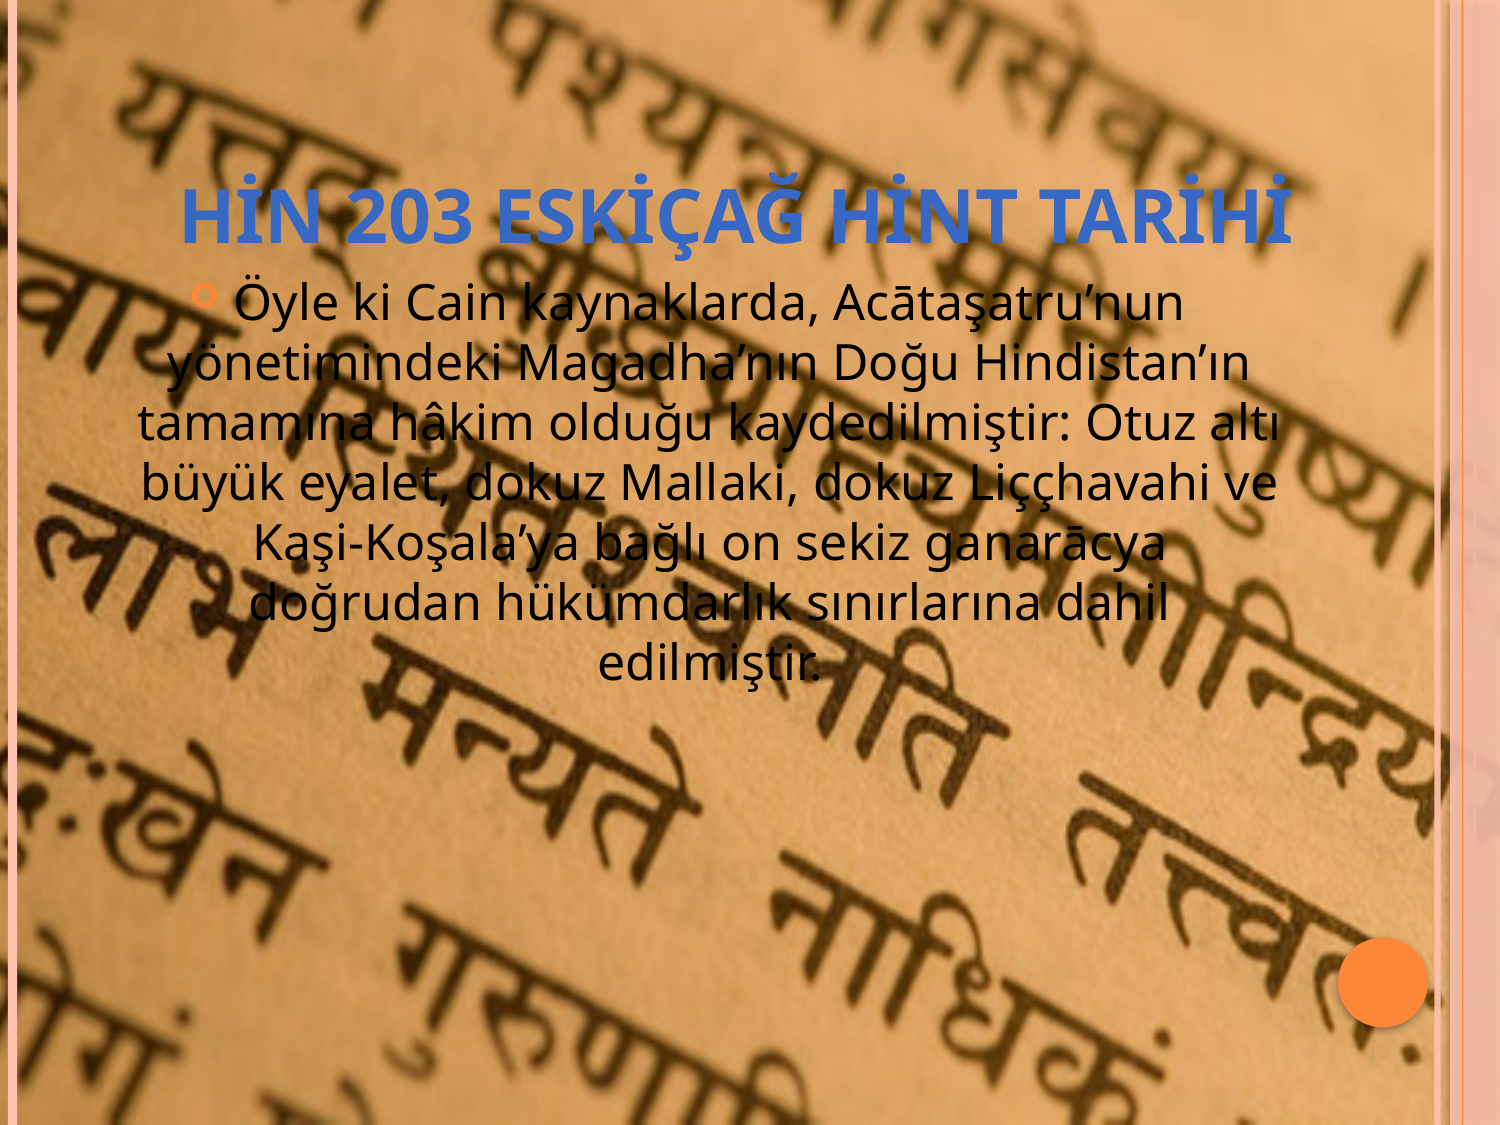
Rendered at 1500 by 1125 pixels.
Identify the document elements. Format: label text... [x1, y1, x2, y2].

text_box [100, 90, 1326, 278]
picture [0, 0, 7, 1125]
picture [1441, 0, 1449, 1125]
picture [18, 0, 1434, 1125]
list Öyle ki Cain kaynaklarda, Acātaşatru’nun yönetimindeki Magadha’nın Doğu Hindistan’ın tamamına hâkim olduğu kaydedilmiştir: Otuz altı büyük eyalet, dokuz Mallaki, dokuz Liççhavahi ve Kaşi-Koşala’ya bağlı on sekiz ganarācya doğrudan hükümdarlık sınırlarına dahil edilmiştir. [75, 262, 1300, 1062]
title Hin 203 eskiçağ hint tarihi [123, 78, 1349, 266]
